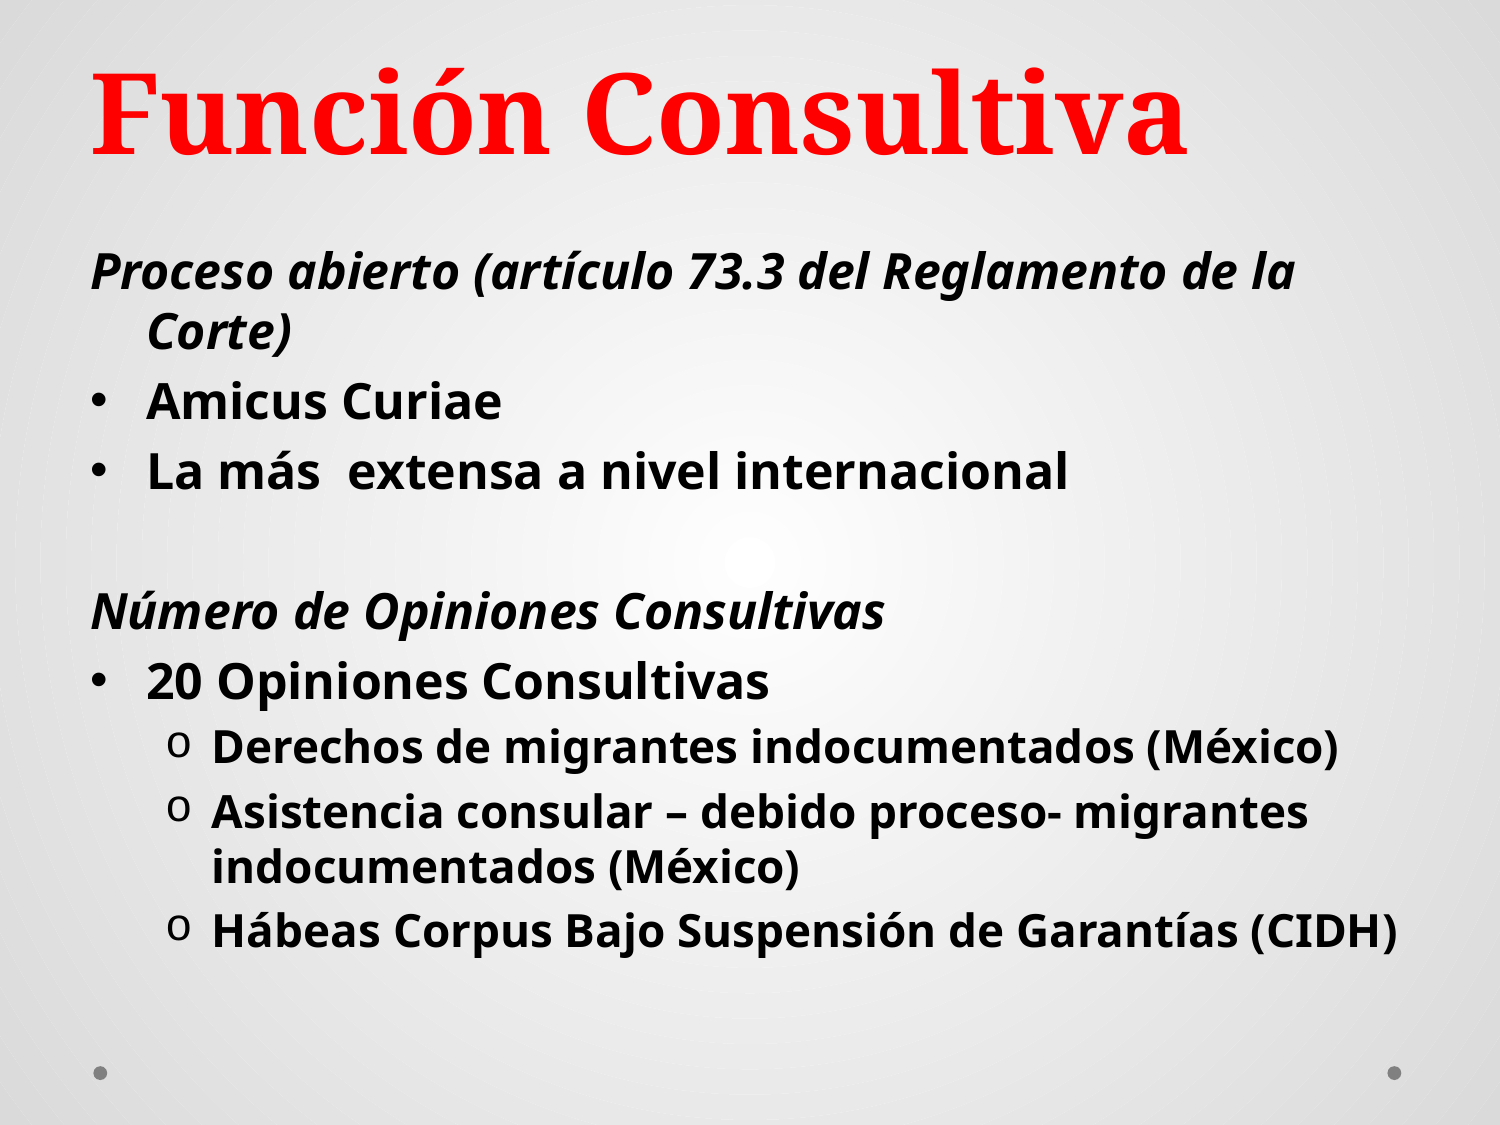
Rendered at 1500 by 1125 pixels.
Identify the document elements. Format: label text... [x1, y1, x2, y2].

list Proceso abierto (artículo 73.3 del Reglamento de la Corte) Amicus Curiae La más extensa a nivel internacional Número de Opiniones Consultivas 20 Opiniones Consultivas Derechos de migrantes indocumentados (México) Asistencia consular – debido proceso- migrantes indocumentados (México) Hábeas Corpus Bajo Suspensión de Garantías (CIDH) [75, 231, 1425, 1071]
title Función Consultiva [75, 0, 1425, 185]
